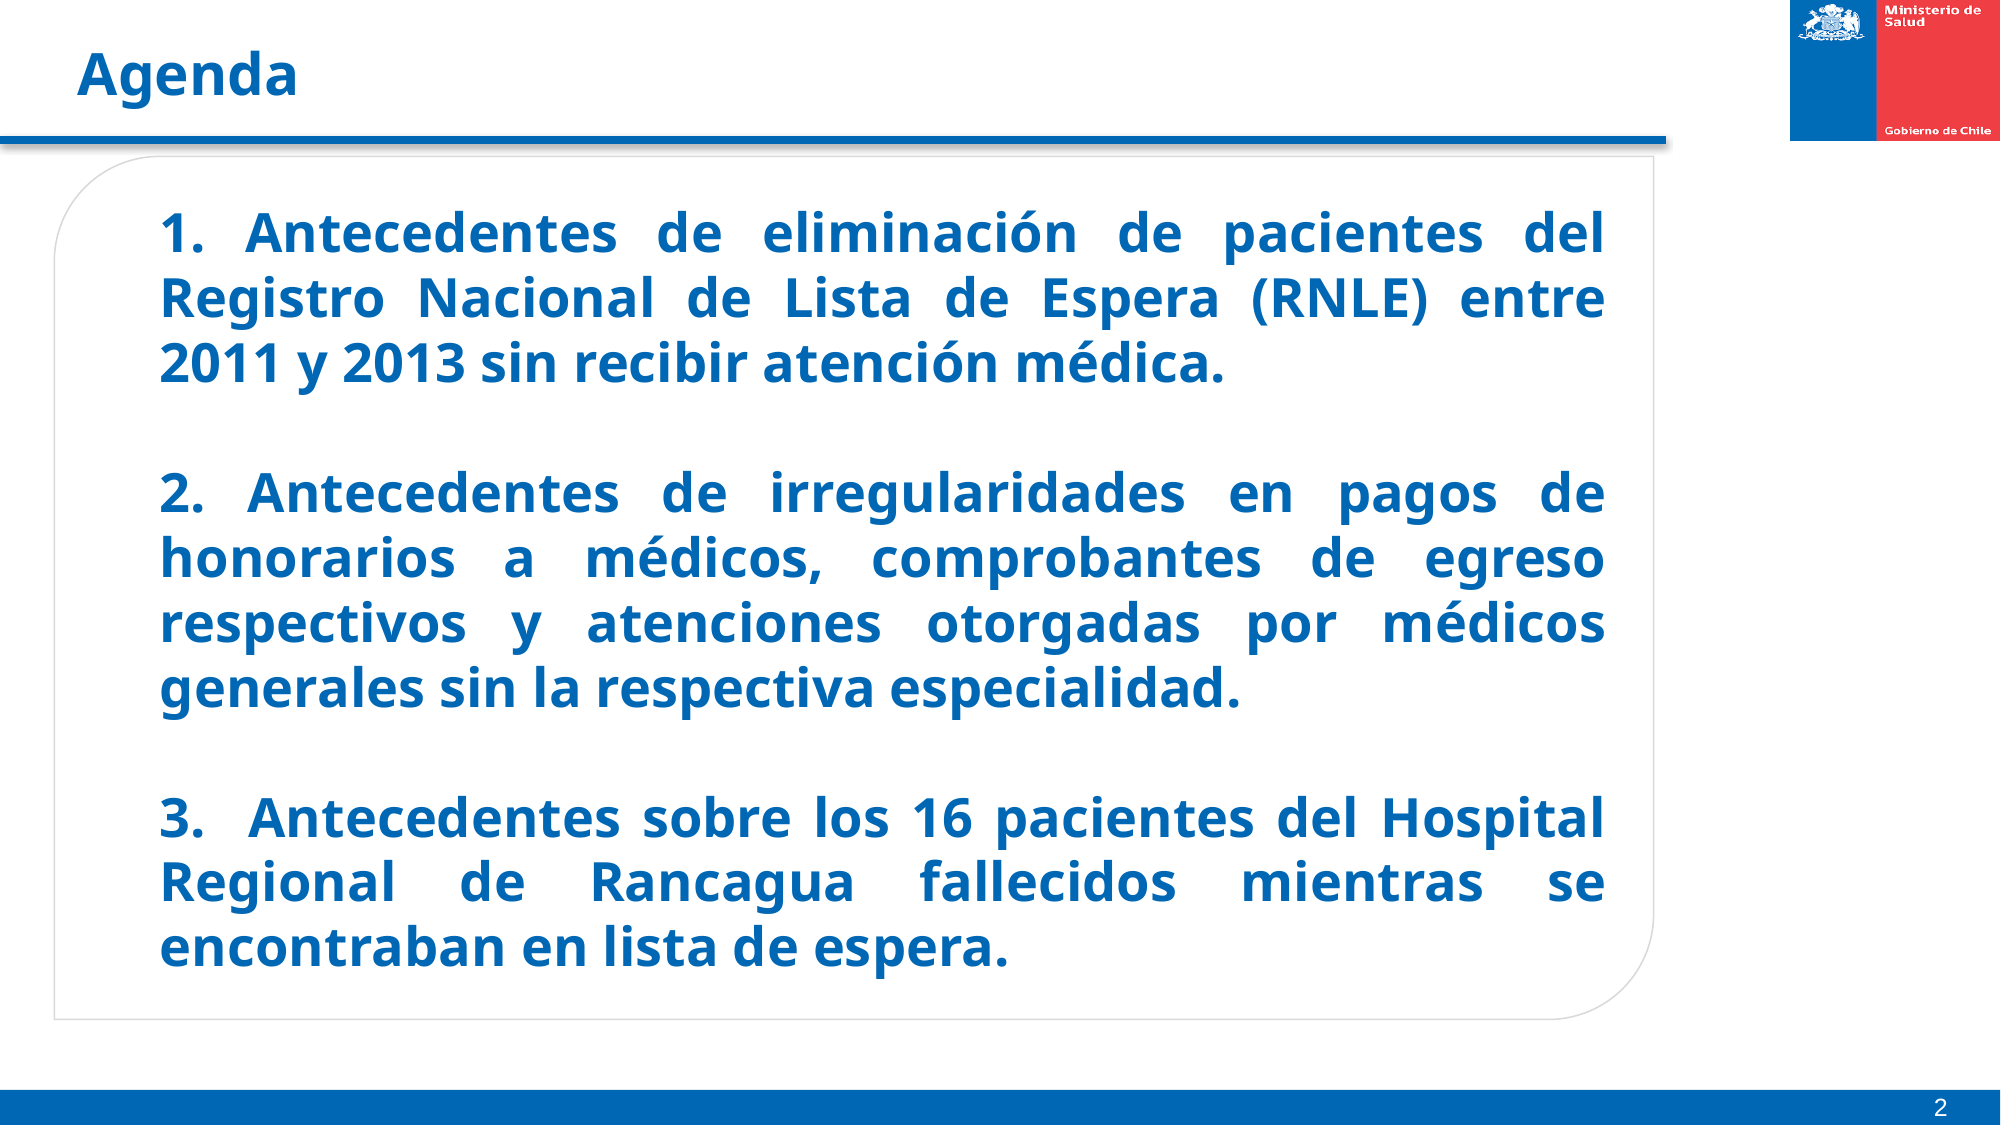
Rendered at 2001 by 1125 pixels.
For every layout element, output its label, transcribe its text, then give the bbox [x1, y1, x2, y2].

title Agenda [78, 36, 1668, 108]
text_box 1. Antecedentes de eliminación de pacientes del Registro Nacional de Lista de Espera (RNLE) entre 2011 y 2013 sin recibir atención médica. 2. Antecedentes de irregularidades en pagos de honorarios a médicos, comprobantes de egreso respectivos y atenciones otorgadas por médicos generales sin la respectiva especialidad. 3. Antecedentes sobre los 16 pacientes del Hospital Regional de Rancagua fallecidos mientras se encontraban en lista de espera. [54, 156, 1654, 1020]
slide_number 2 [1918, 1084, 2000, 1125]
picture [1790, 0, 2000, 141]
